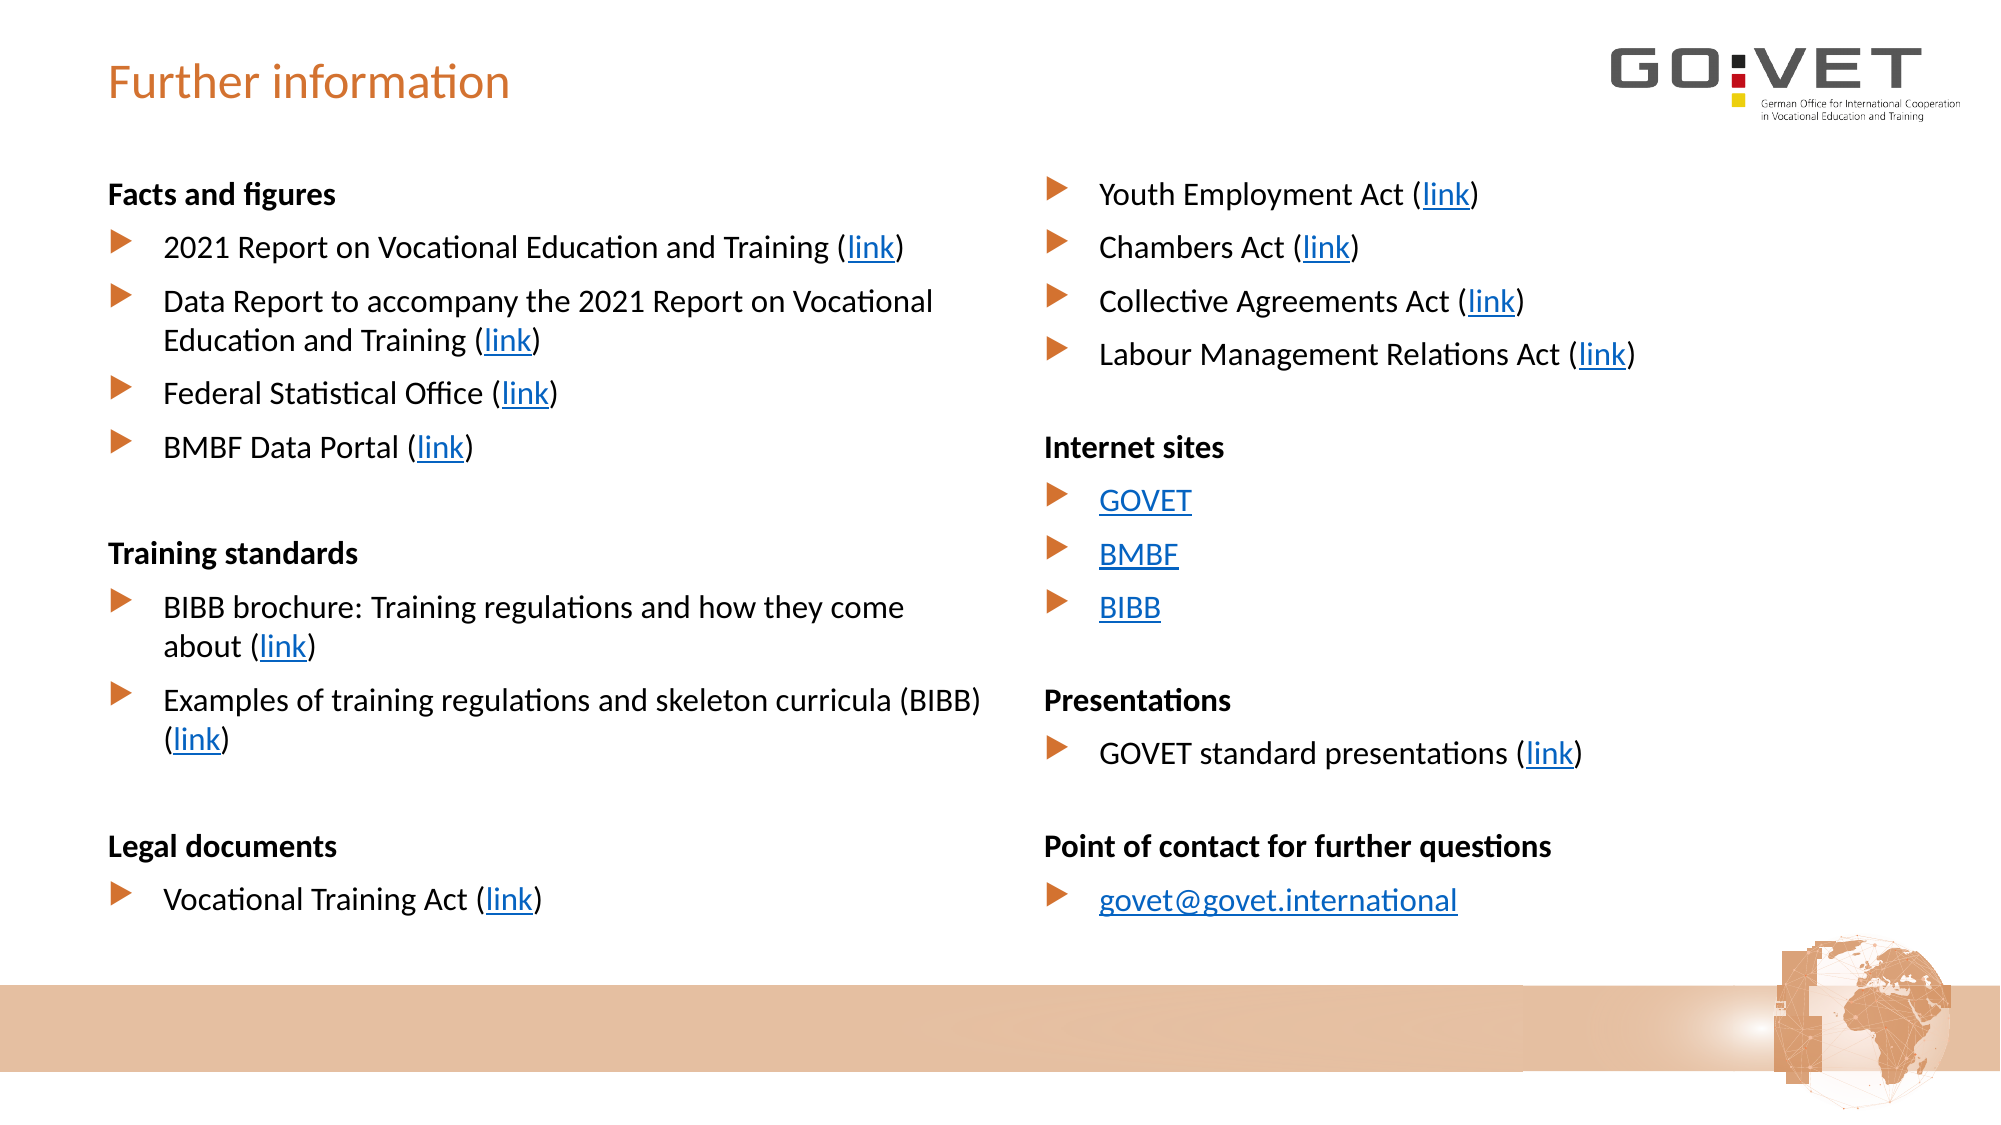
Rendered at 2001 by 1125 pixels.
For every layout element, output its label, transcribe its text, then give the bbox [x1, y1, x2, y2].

picture [1611, 48, 1960, 122]
title Further information [108, 48, 1585, 122]
list Facts and figures 2021 Report on Vocational Education and Training (link) Data Report to accompany the 2021 Report on Vocational Education and Training (link) Federal Statistical Office (link) BMBF Data Portal (link) Training standards BIBB brochure: Training regulations and how they come about (link) Examples of training regulations and skeleton curricula (BIBB) (link) Legal documents Vocational Training Act (link) Youth Employment Act (link) Chambers Act (link) Collective Agreements Act (link) Labour Management Relations Act (link) Internet sites GOVET BMBF BIBB Presentations GOVET standard presentations (link) Point of contact for further questions govet@govet.international [108, 172, 1922, 929]
